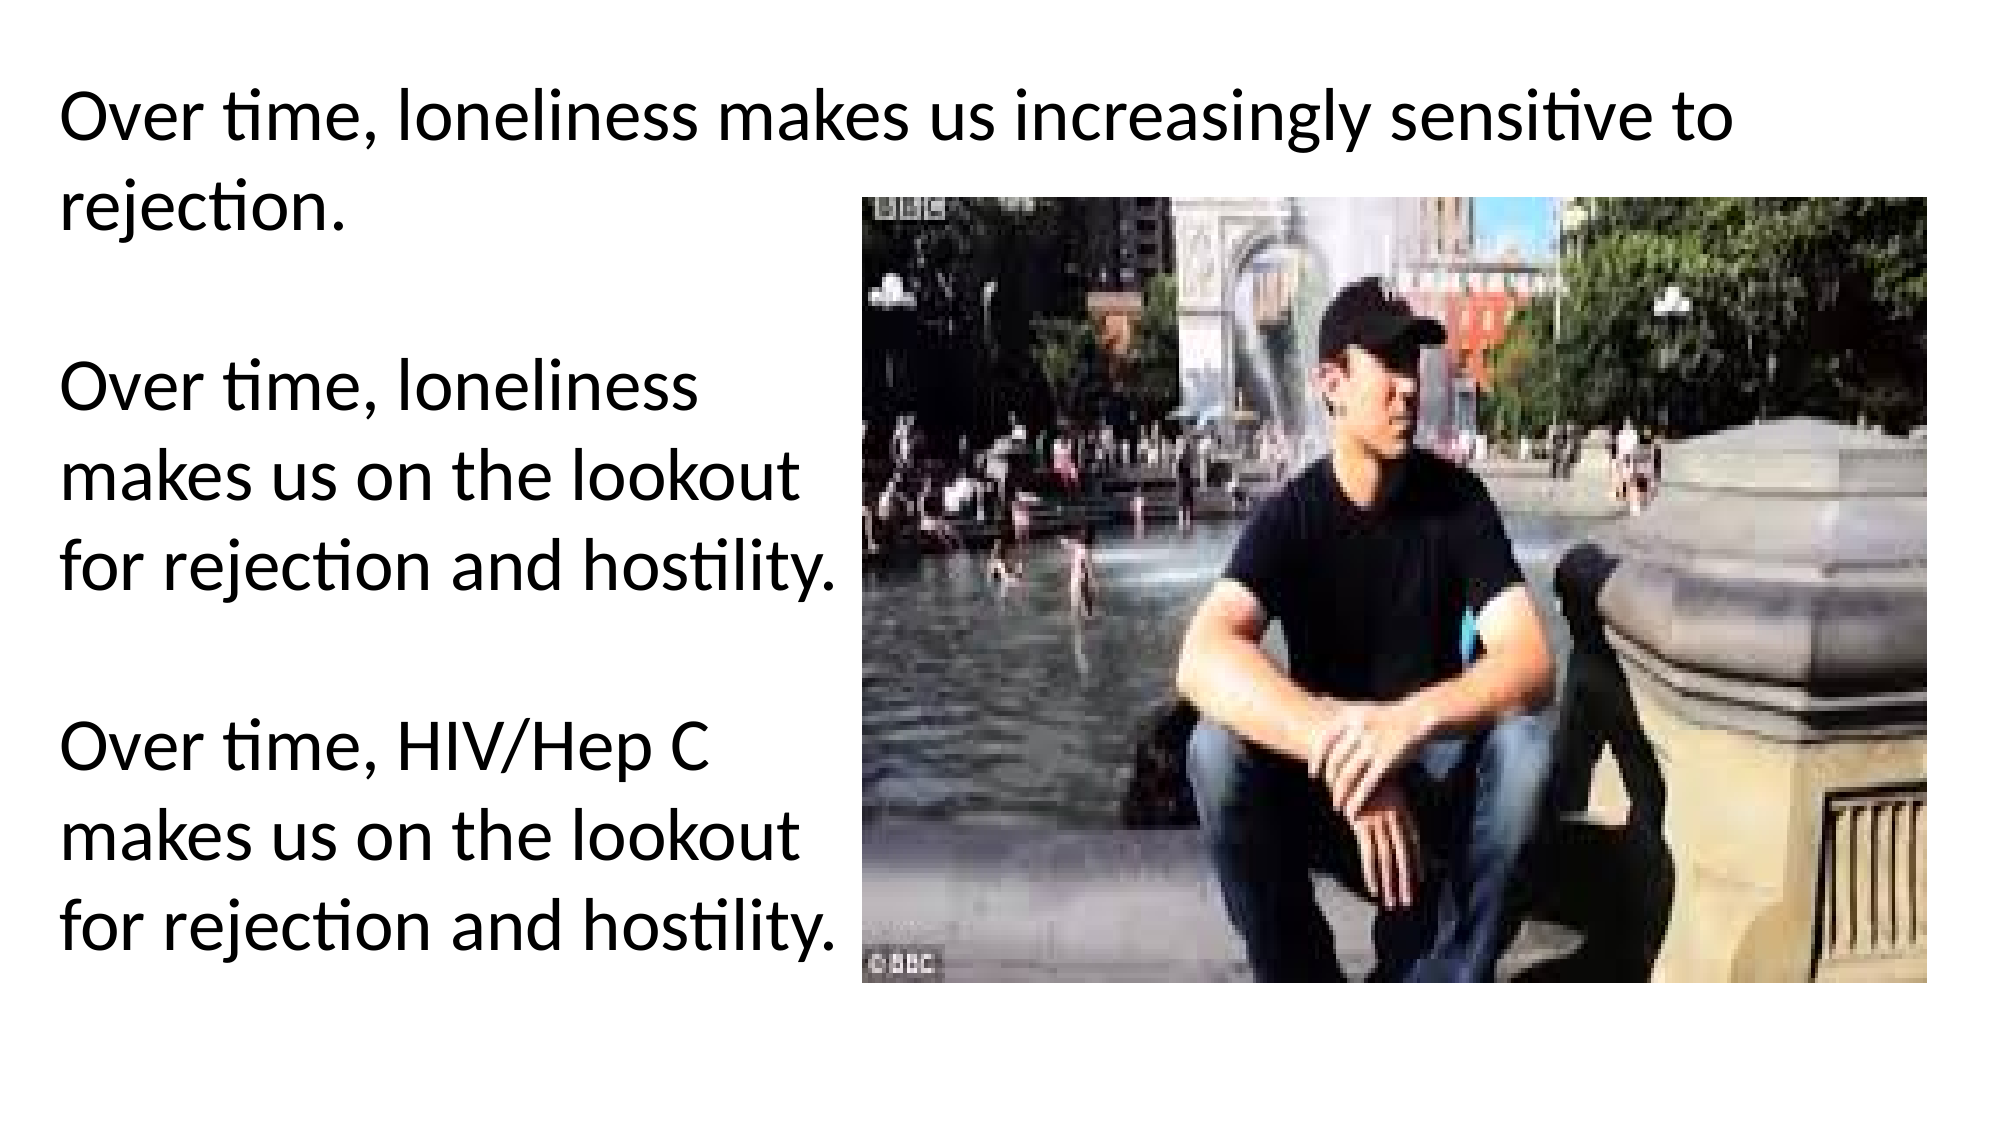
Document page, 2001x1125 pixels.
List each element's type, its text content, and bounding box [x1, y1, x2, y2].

picture [862, 197, 1927, 983]
text_box Over time, loneliness makes us increasingly sensitive to rejection. Over time, loneliness makes us on the lookout for rejection and hostility. Over time, HIV/Hep C makes us on the lookout for rejection and hostility. [44, 58, 1890, 973]
